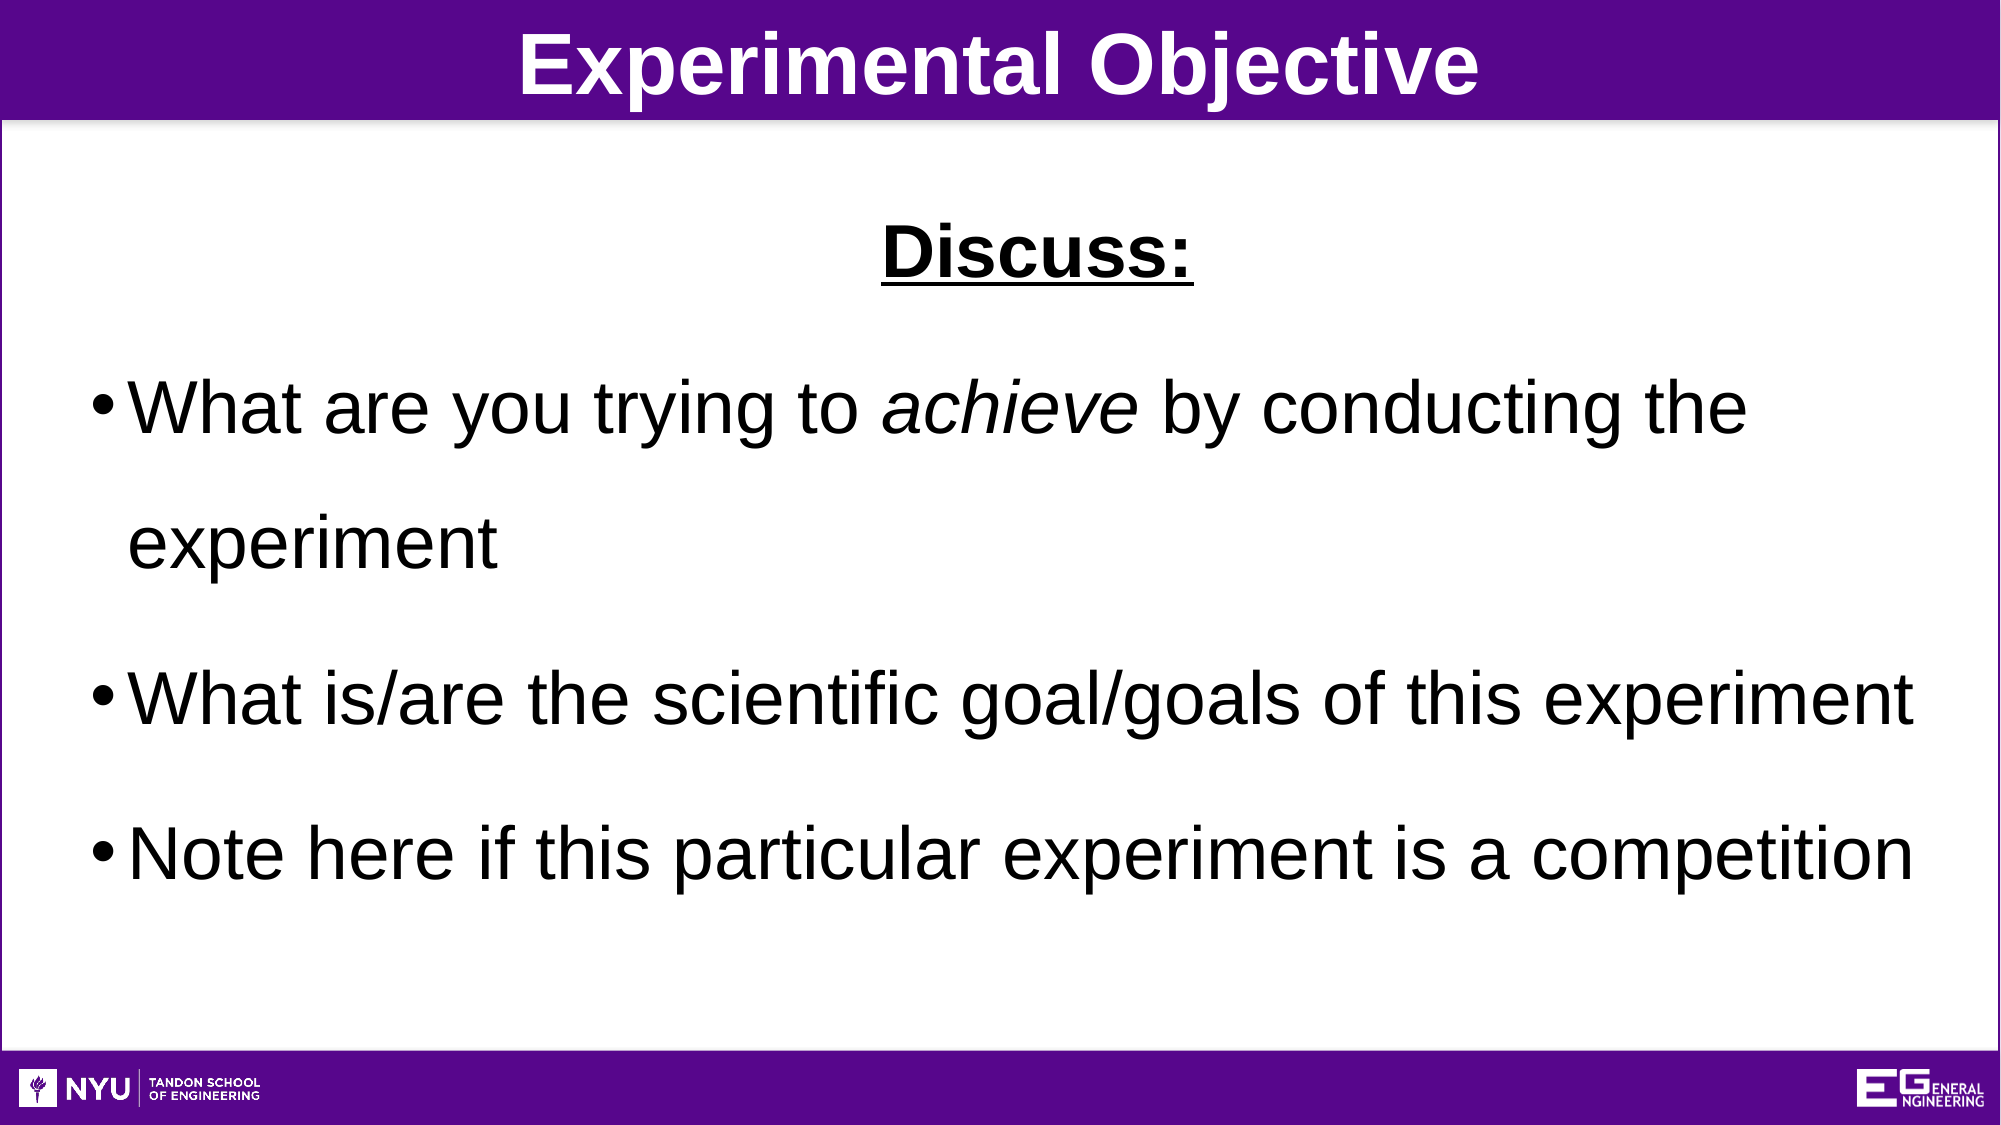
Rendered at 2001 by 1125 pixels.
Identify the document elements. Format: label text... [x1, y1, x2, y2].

picture [19, 1069, 260, 1107]
picture [1856, 1069, 1984, 1107]
list Experimental Objective [0, 0, 2000, 120]
list Discuss: What are you trying to achieve by conducting the experiment What is/are the scientific goal/goals of this experiment Note here if this particular experiment is a competition [0, 149, 2000, 1026]
